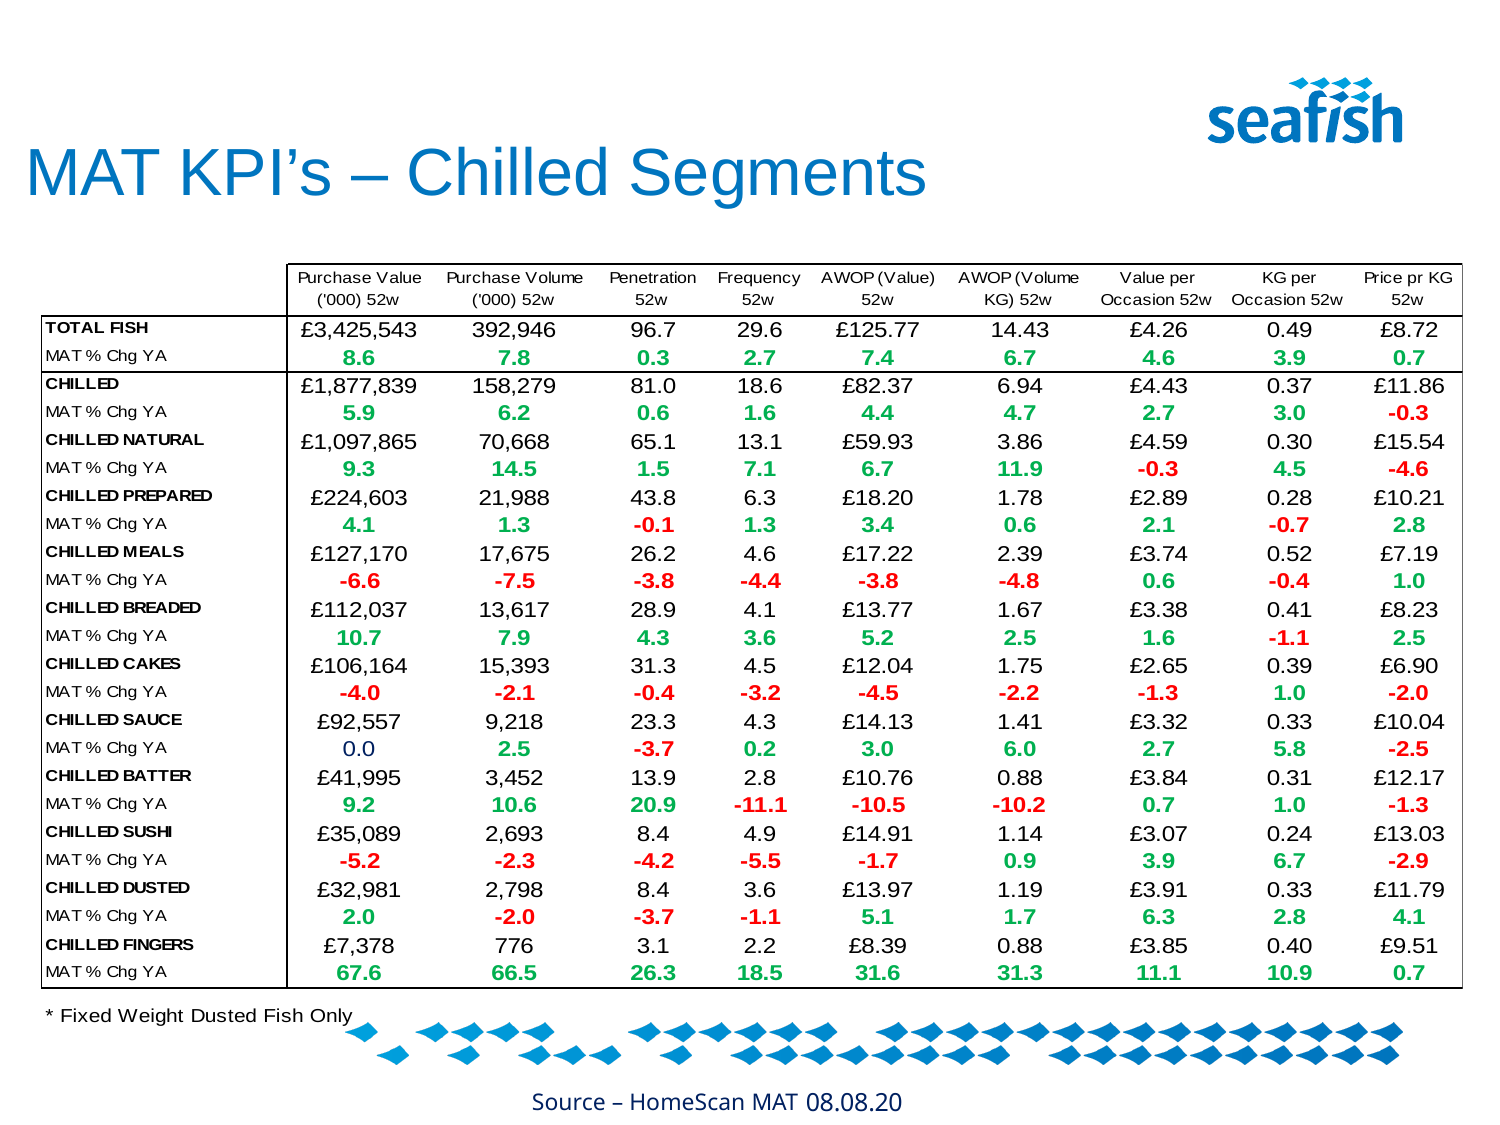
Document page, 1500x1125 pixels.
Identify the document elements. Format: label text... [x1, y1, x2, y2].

title MAT KPI’s – Chilled Segments [25, 138, 1444, 228]
text_box Source – HomeScan MAT [508, 1079, 823, 1123]
picture [40, 263, 1465, 1065]
picture [733, 1081, 973, 1115]
